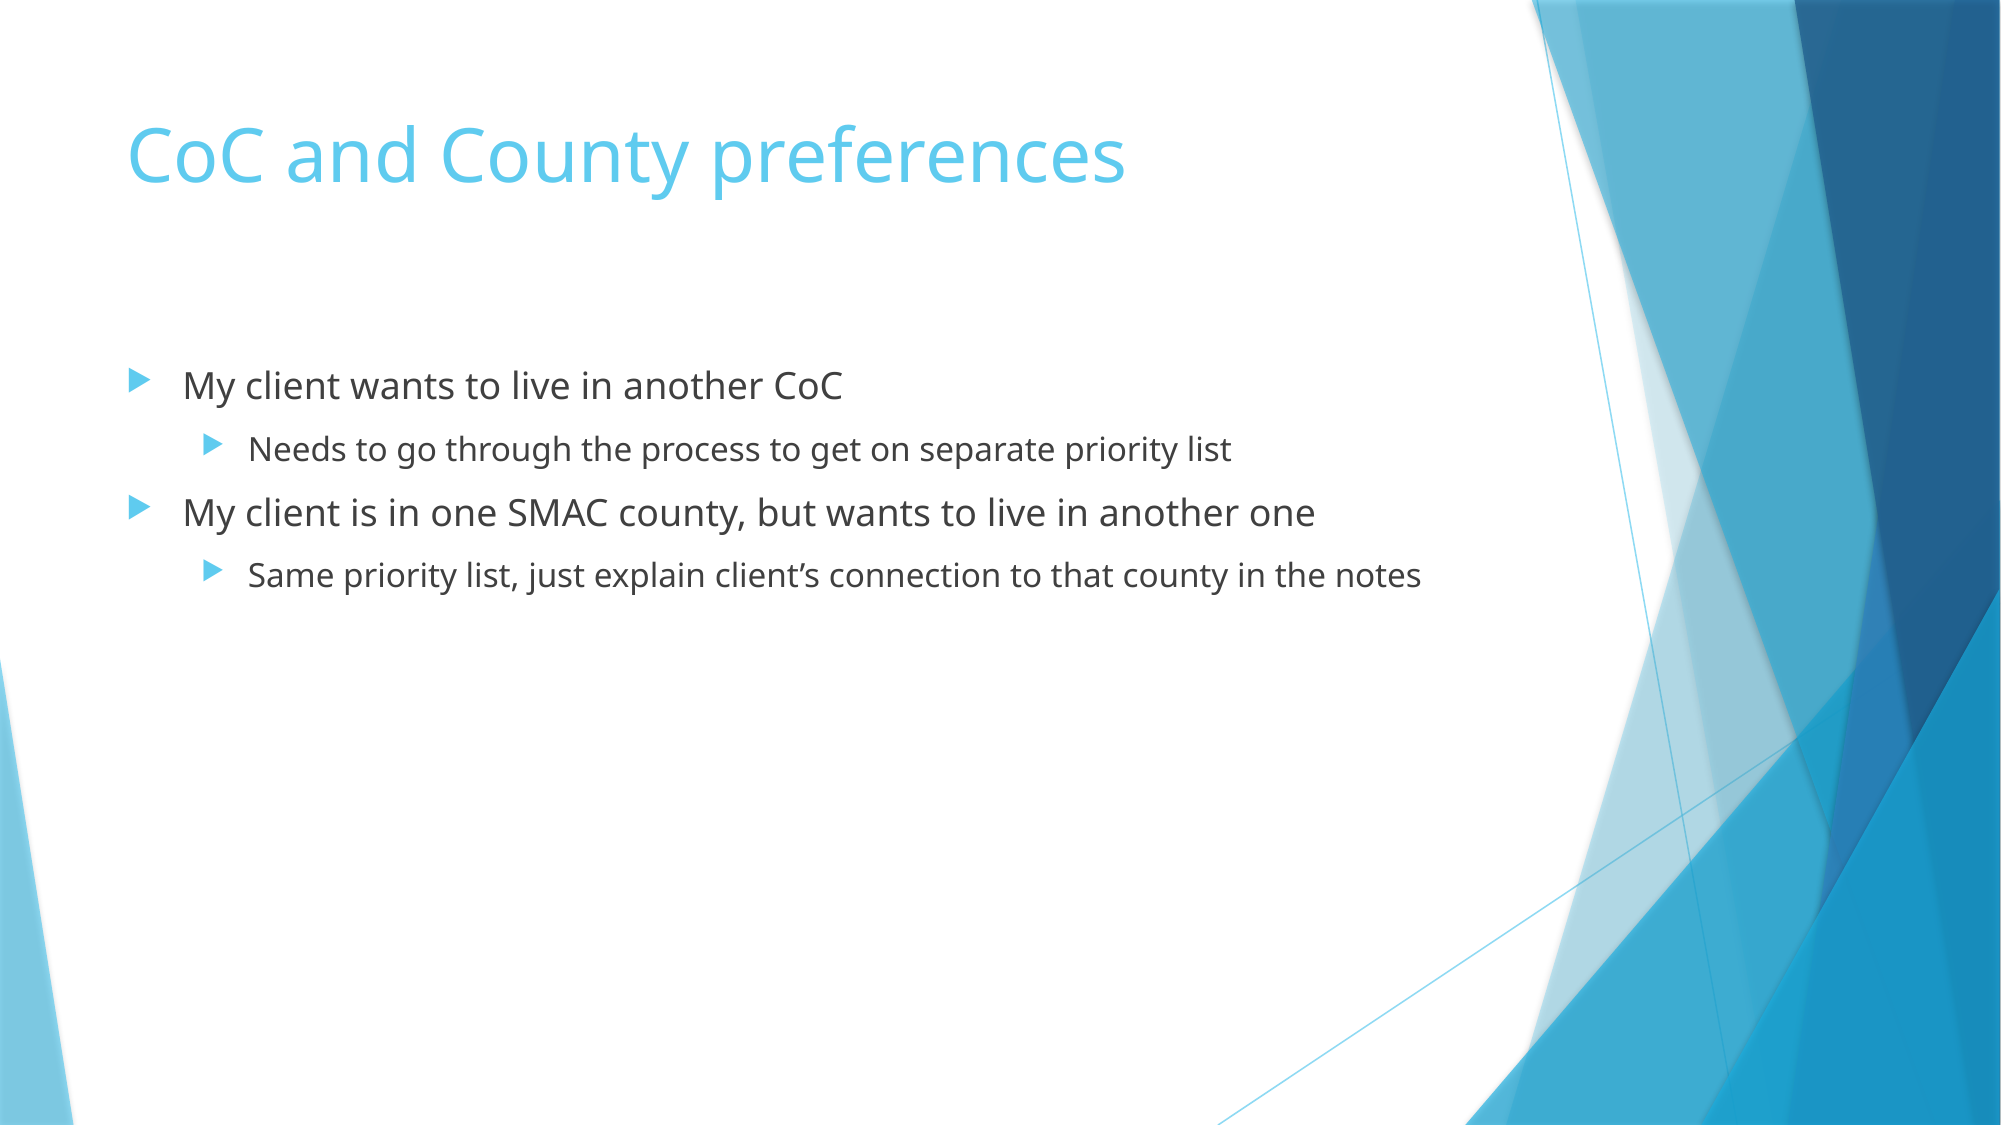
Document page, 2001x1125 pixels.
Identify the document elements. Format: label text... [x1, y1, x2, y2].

title CoC and County preferences [111, 99, 1522, 317]
list My client wants to live in another CoC Needs to go through the process to get on separate priority list My client is in one SMAC county, but wants to live in another one Same priority list, just explain client’s connection to that county in the notes [111, 354, 1522, 992]
